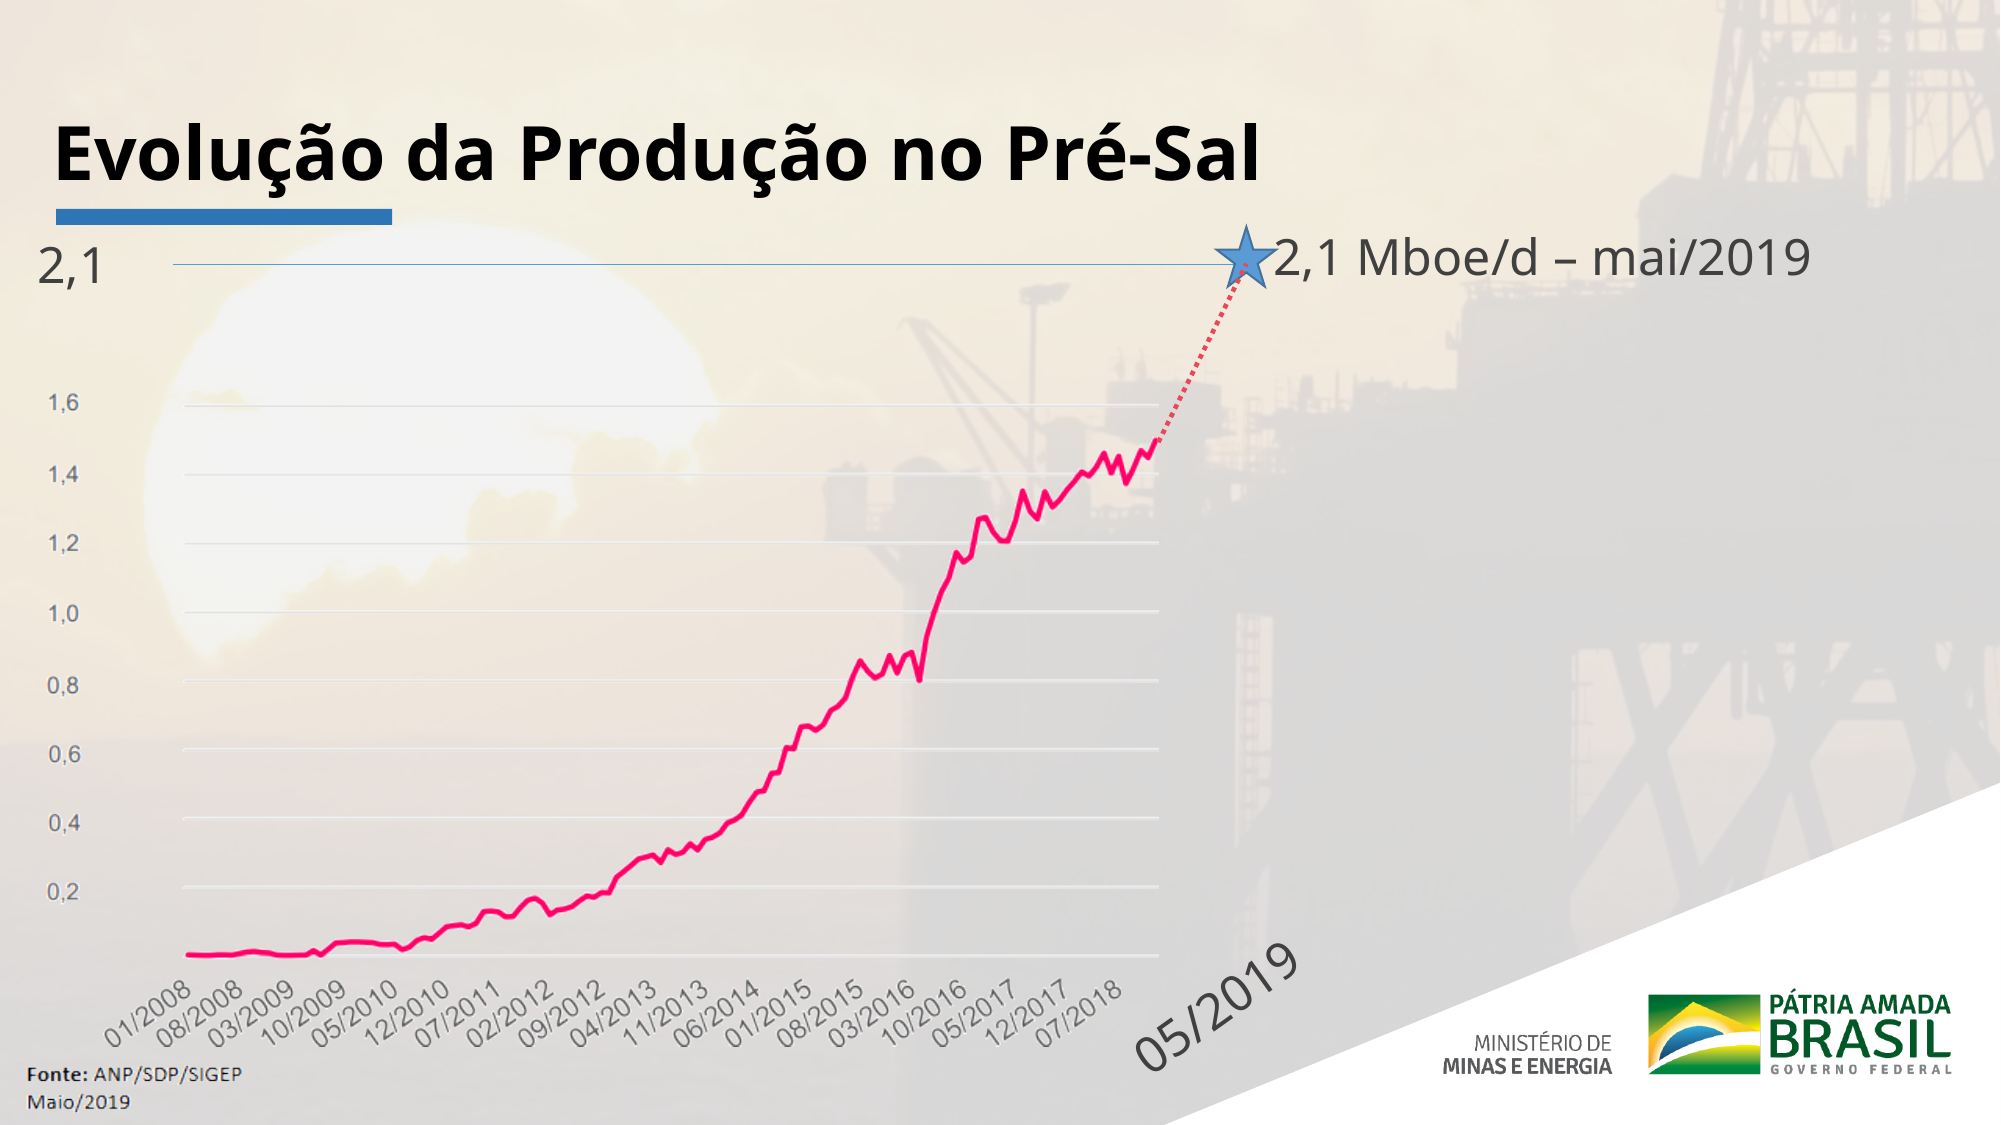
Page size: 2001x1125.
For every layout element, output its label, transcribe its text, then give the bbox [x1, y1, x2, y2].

picture [22, 1048, 285, 1125]
picture [1435, 981, 1961, 1082]
text_box 05/2019 [1111, 911, 1328, 1100]
title Evolução da Produção no Pré-Sal [37, 108, 1949, 207]
picture [22, 384, 1159, 1047]
text_box [1213, 223, 1258, 283]
text_box 2,1 Mboe/d – mai/2019 [1258, 218, 1827, 293]
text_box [1158, 263, 1247, 443]
text_box 2,1 [22, 225, 123, 301]
